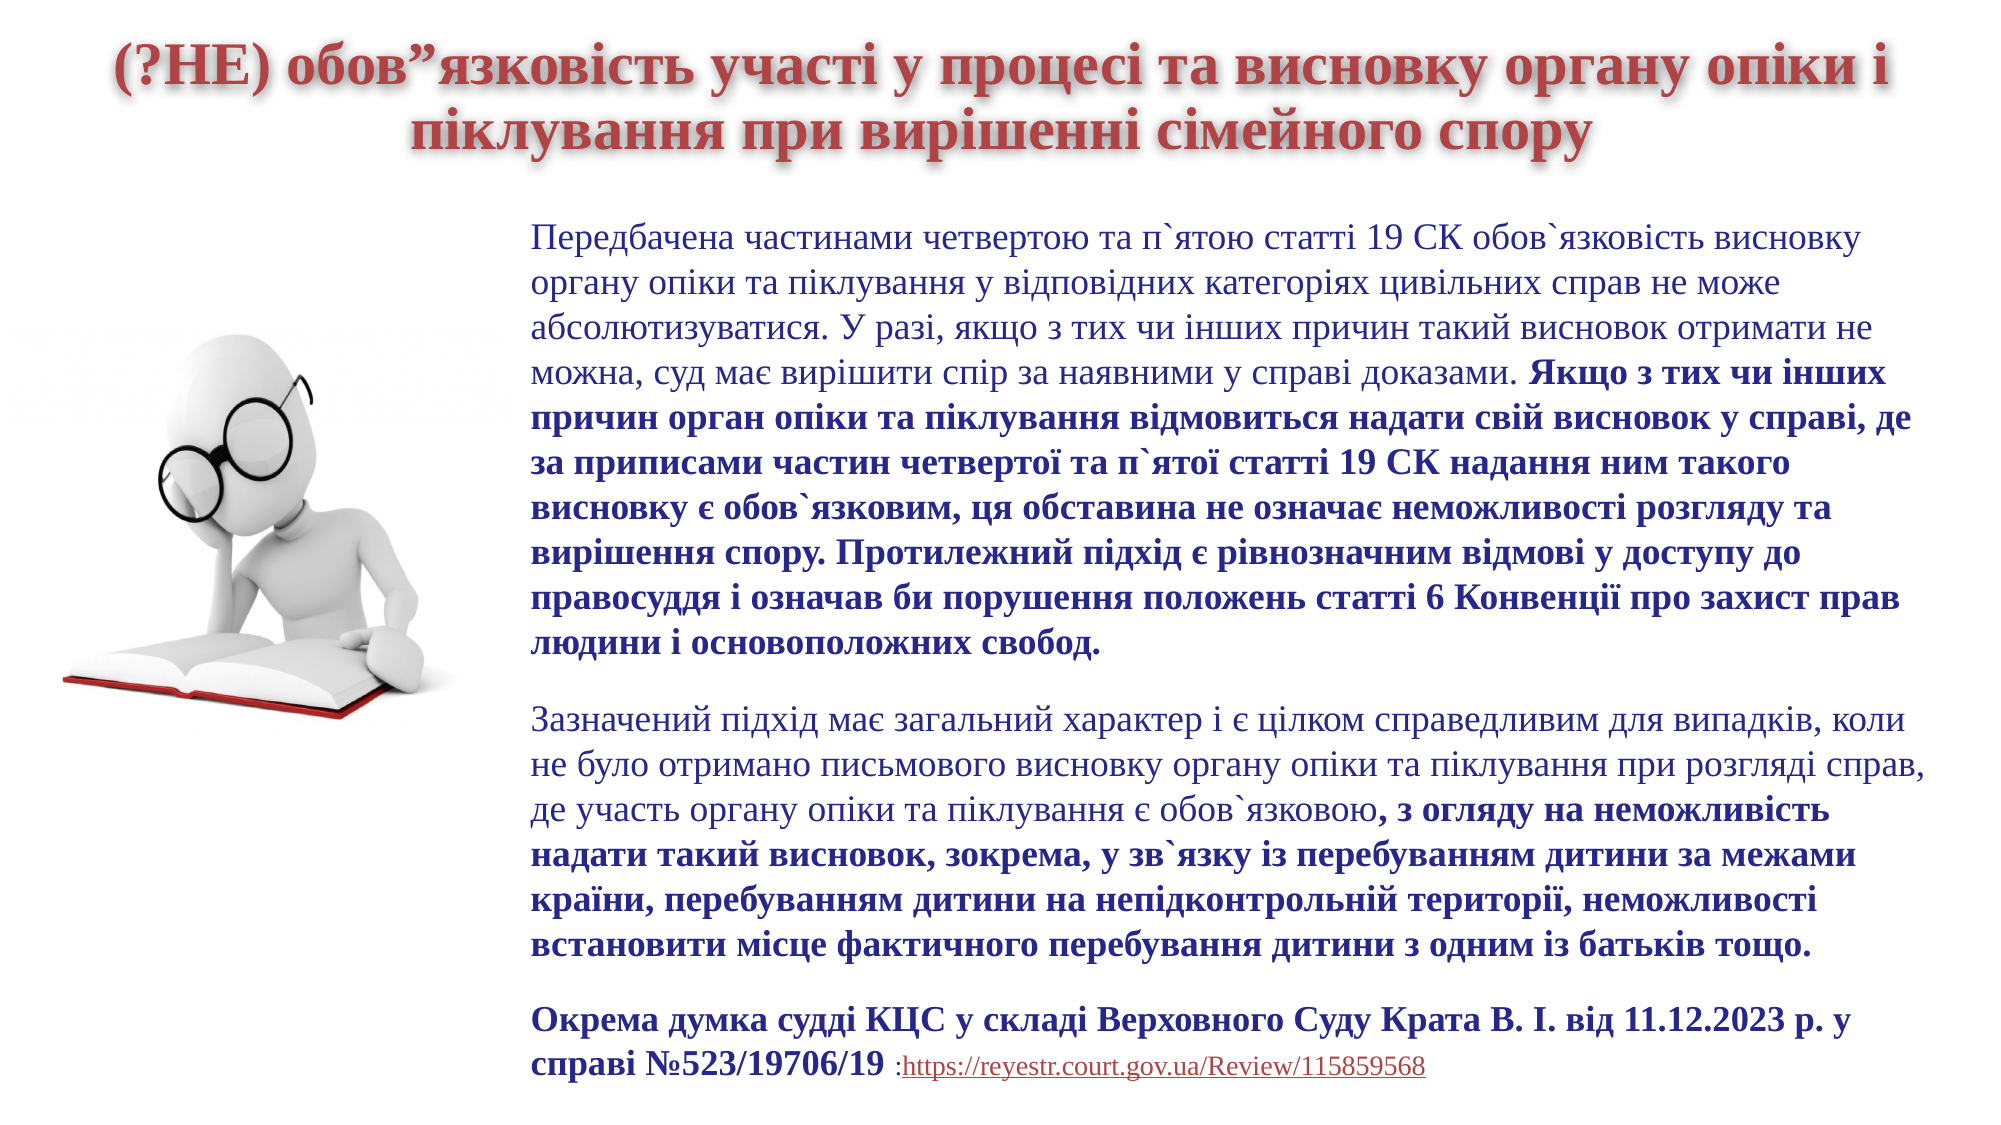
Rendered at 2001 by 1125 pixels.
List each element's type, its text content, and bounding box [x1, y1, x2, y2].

title (?НЕ) обов”язковість участі у процесі та висновку органу опіки і піклування при вирішенні сімейного спору [92, 46, 1913, 163]
title Передбачена частинами четвертою та п`ятою статті 19 СК обов`язковість висновку органу опіки та піклування у відповідних категоріях цивільних справ не може абсолютизуватися. У разі, якщо з тих чи інших причин такий висновок отримати не можна, суд має вирішити спір за наявними у справі доказами. Якщо з тих чи інших причин орган опіки та піклування відмовиться надати свій висновок у справі, де за приписами частин четвертої та п`ятої статті 19 СК надання ним такого висновку є обов`язковим, ця обставина не означає неможливості розгляду та вирішення спору. Протилежний підхід є рівнозначним відмові у доступу до правосуддя і означав би порушення положень статті 6 Конвенції про захист прав людини і основоположних свобод. Зазначений підхід має загальний характер і є цілком справедливим для випадків, коли не було отримано письмового висновку органу опіки та піклування при розгляді справ, де участь органу опіки та піклування є обов`язковою, з огляду на неможливість надати такий висновок, зокрема, у зв`язку із перебуванням дитини за межами країни, перебуванням дитини на непідконтрольній території, неможливості встановити місце фактичного перебування дитини з одним із батьків тощо. Окрема думка судді КЦС у складі Верховного Суду Крата В. І. від 11.12.2023 р. у справі №523/19706/19 :https://reyestr.court.gov.ua/Review/115859568 [530, 162, 1942, 1112]
picture [9, 328, 514, 738]
